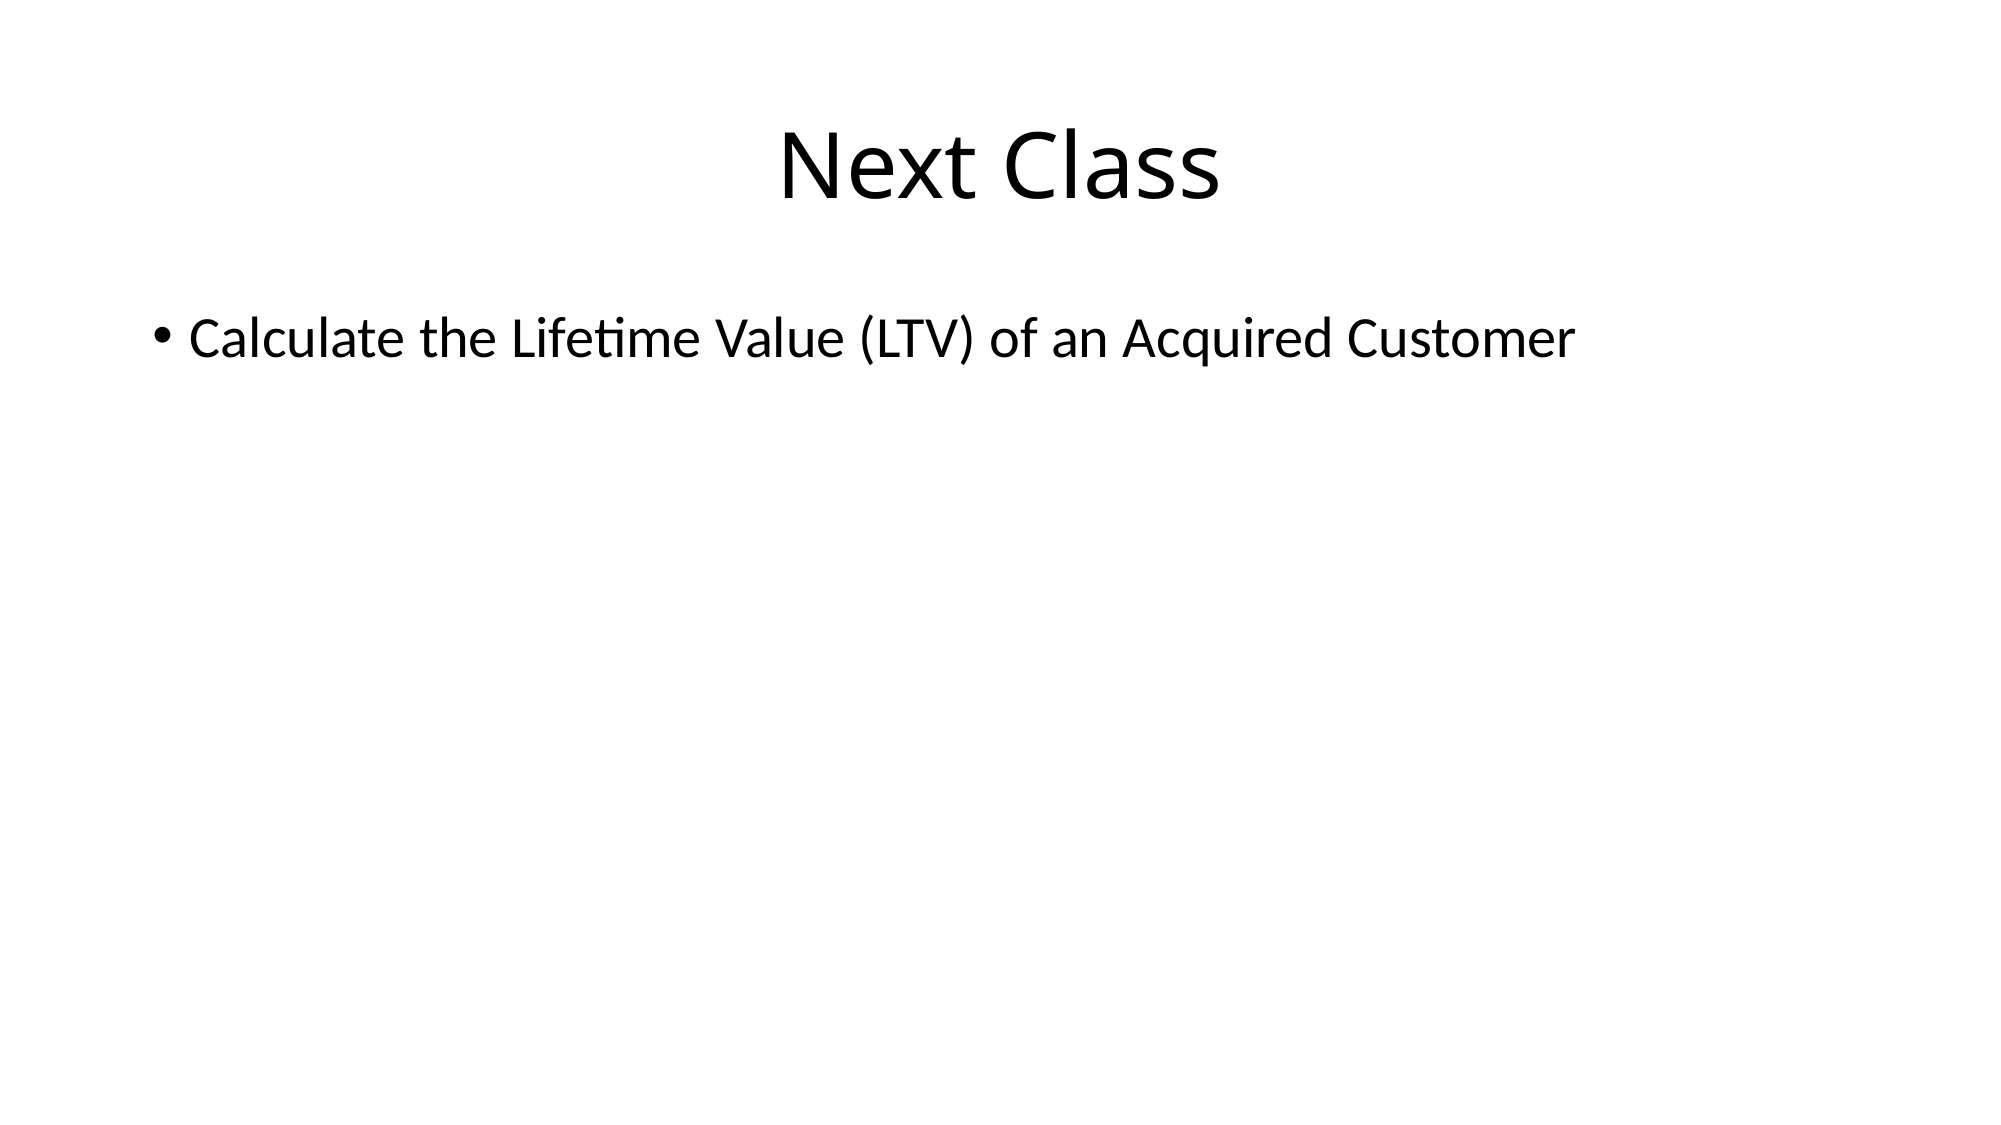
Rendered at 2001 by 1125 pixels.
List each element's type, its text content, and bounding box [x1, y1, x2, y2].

list Calculate the Lifetime Value (LTV) of an Acquired Customer [137, 299, 1863, 1097]
title Next Class [137, 59, 1863, 278]
